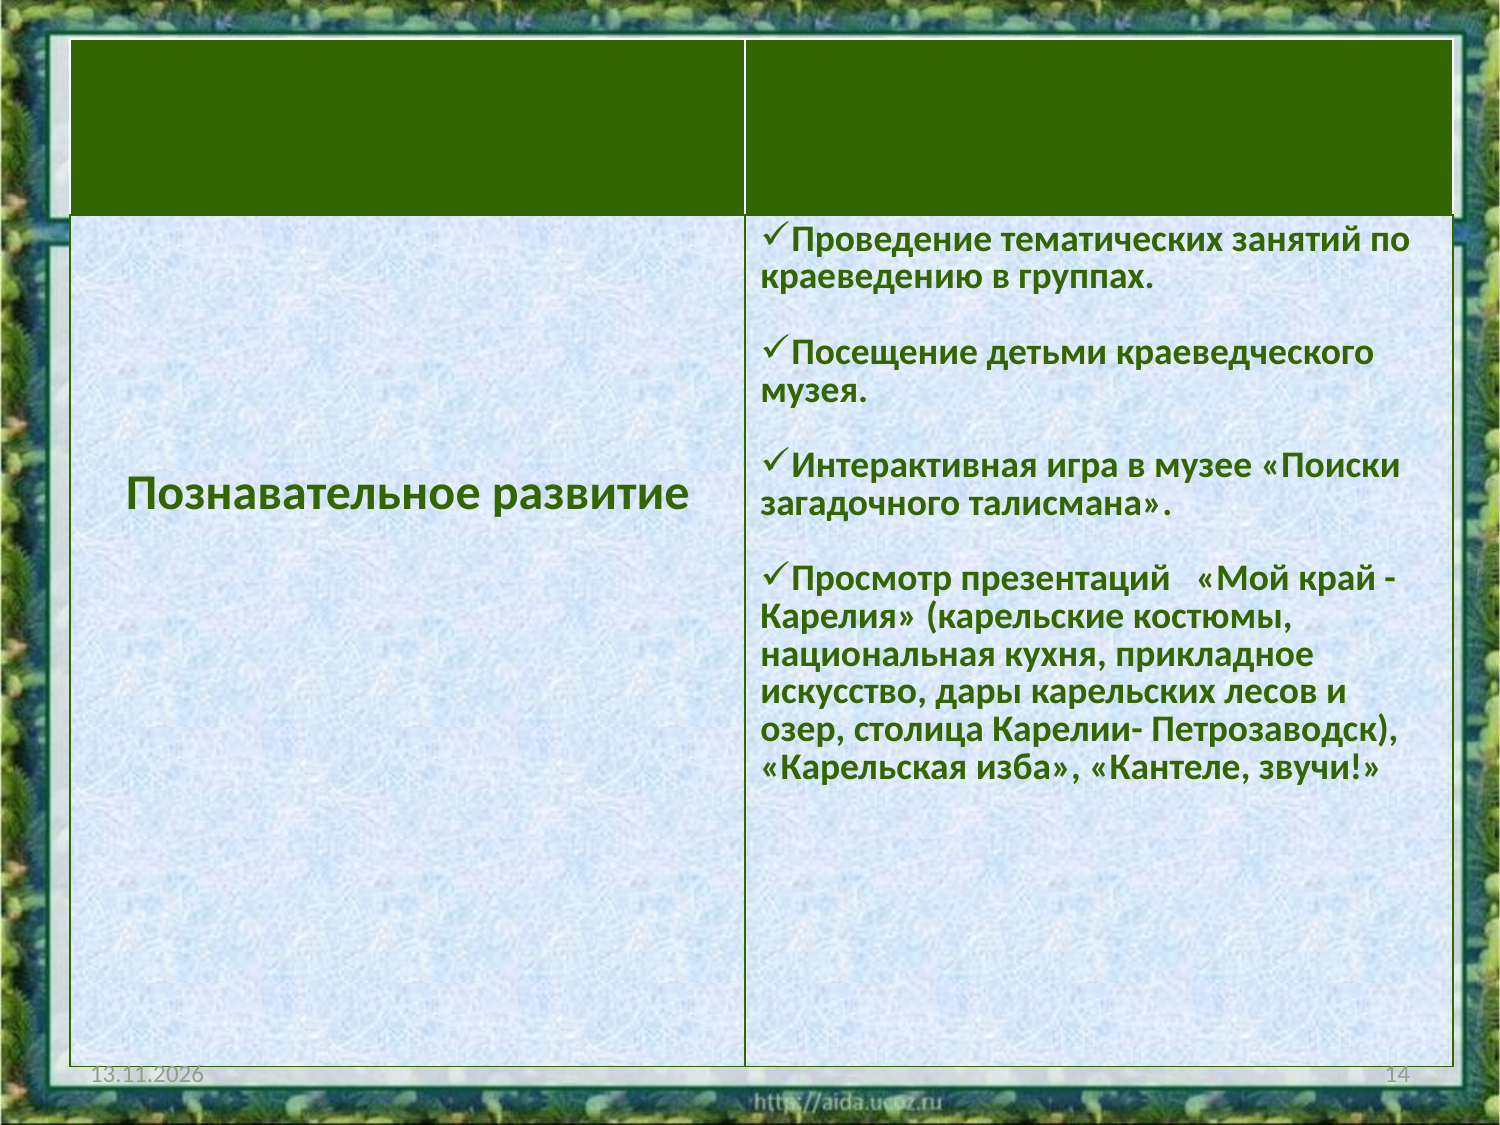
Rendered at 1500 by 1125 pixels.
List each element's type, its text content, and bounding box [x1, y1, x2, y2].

table_cell Познавательное развитие [71, 216, 744, 1066]
picture [0, 0, 1500, 1125]
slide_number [75, 1042, 425, 1103]
table_cell Проведение тематических занятий по краеведению в группах. Посещение детьми краеведческого музея. Интерактивная игра в музее «Поиски загадочного талисмана». Просмотр презентаций «Мой край -Карелия» (карельские костюмы, национальная кухня, прикладное искусство, дары карельских лесов и озер, столица Карелии- Петрозаводск), «Карельская изба», «Кантеле, звучи!» [746, 216, 1452, 1066]
table_header [746, 40, 1452, 214]
table_header [71, 40, 744, 214]
slide_number 14 [1074, 1042, 1425, 1103]
